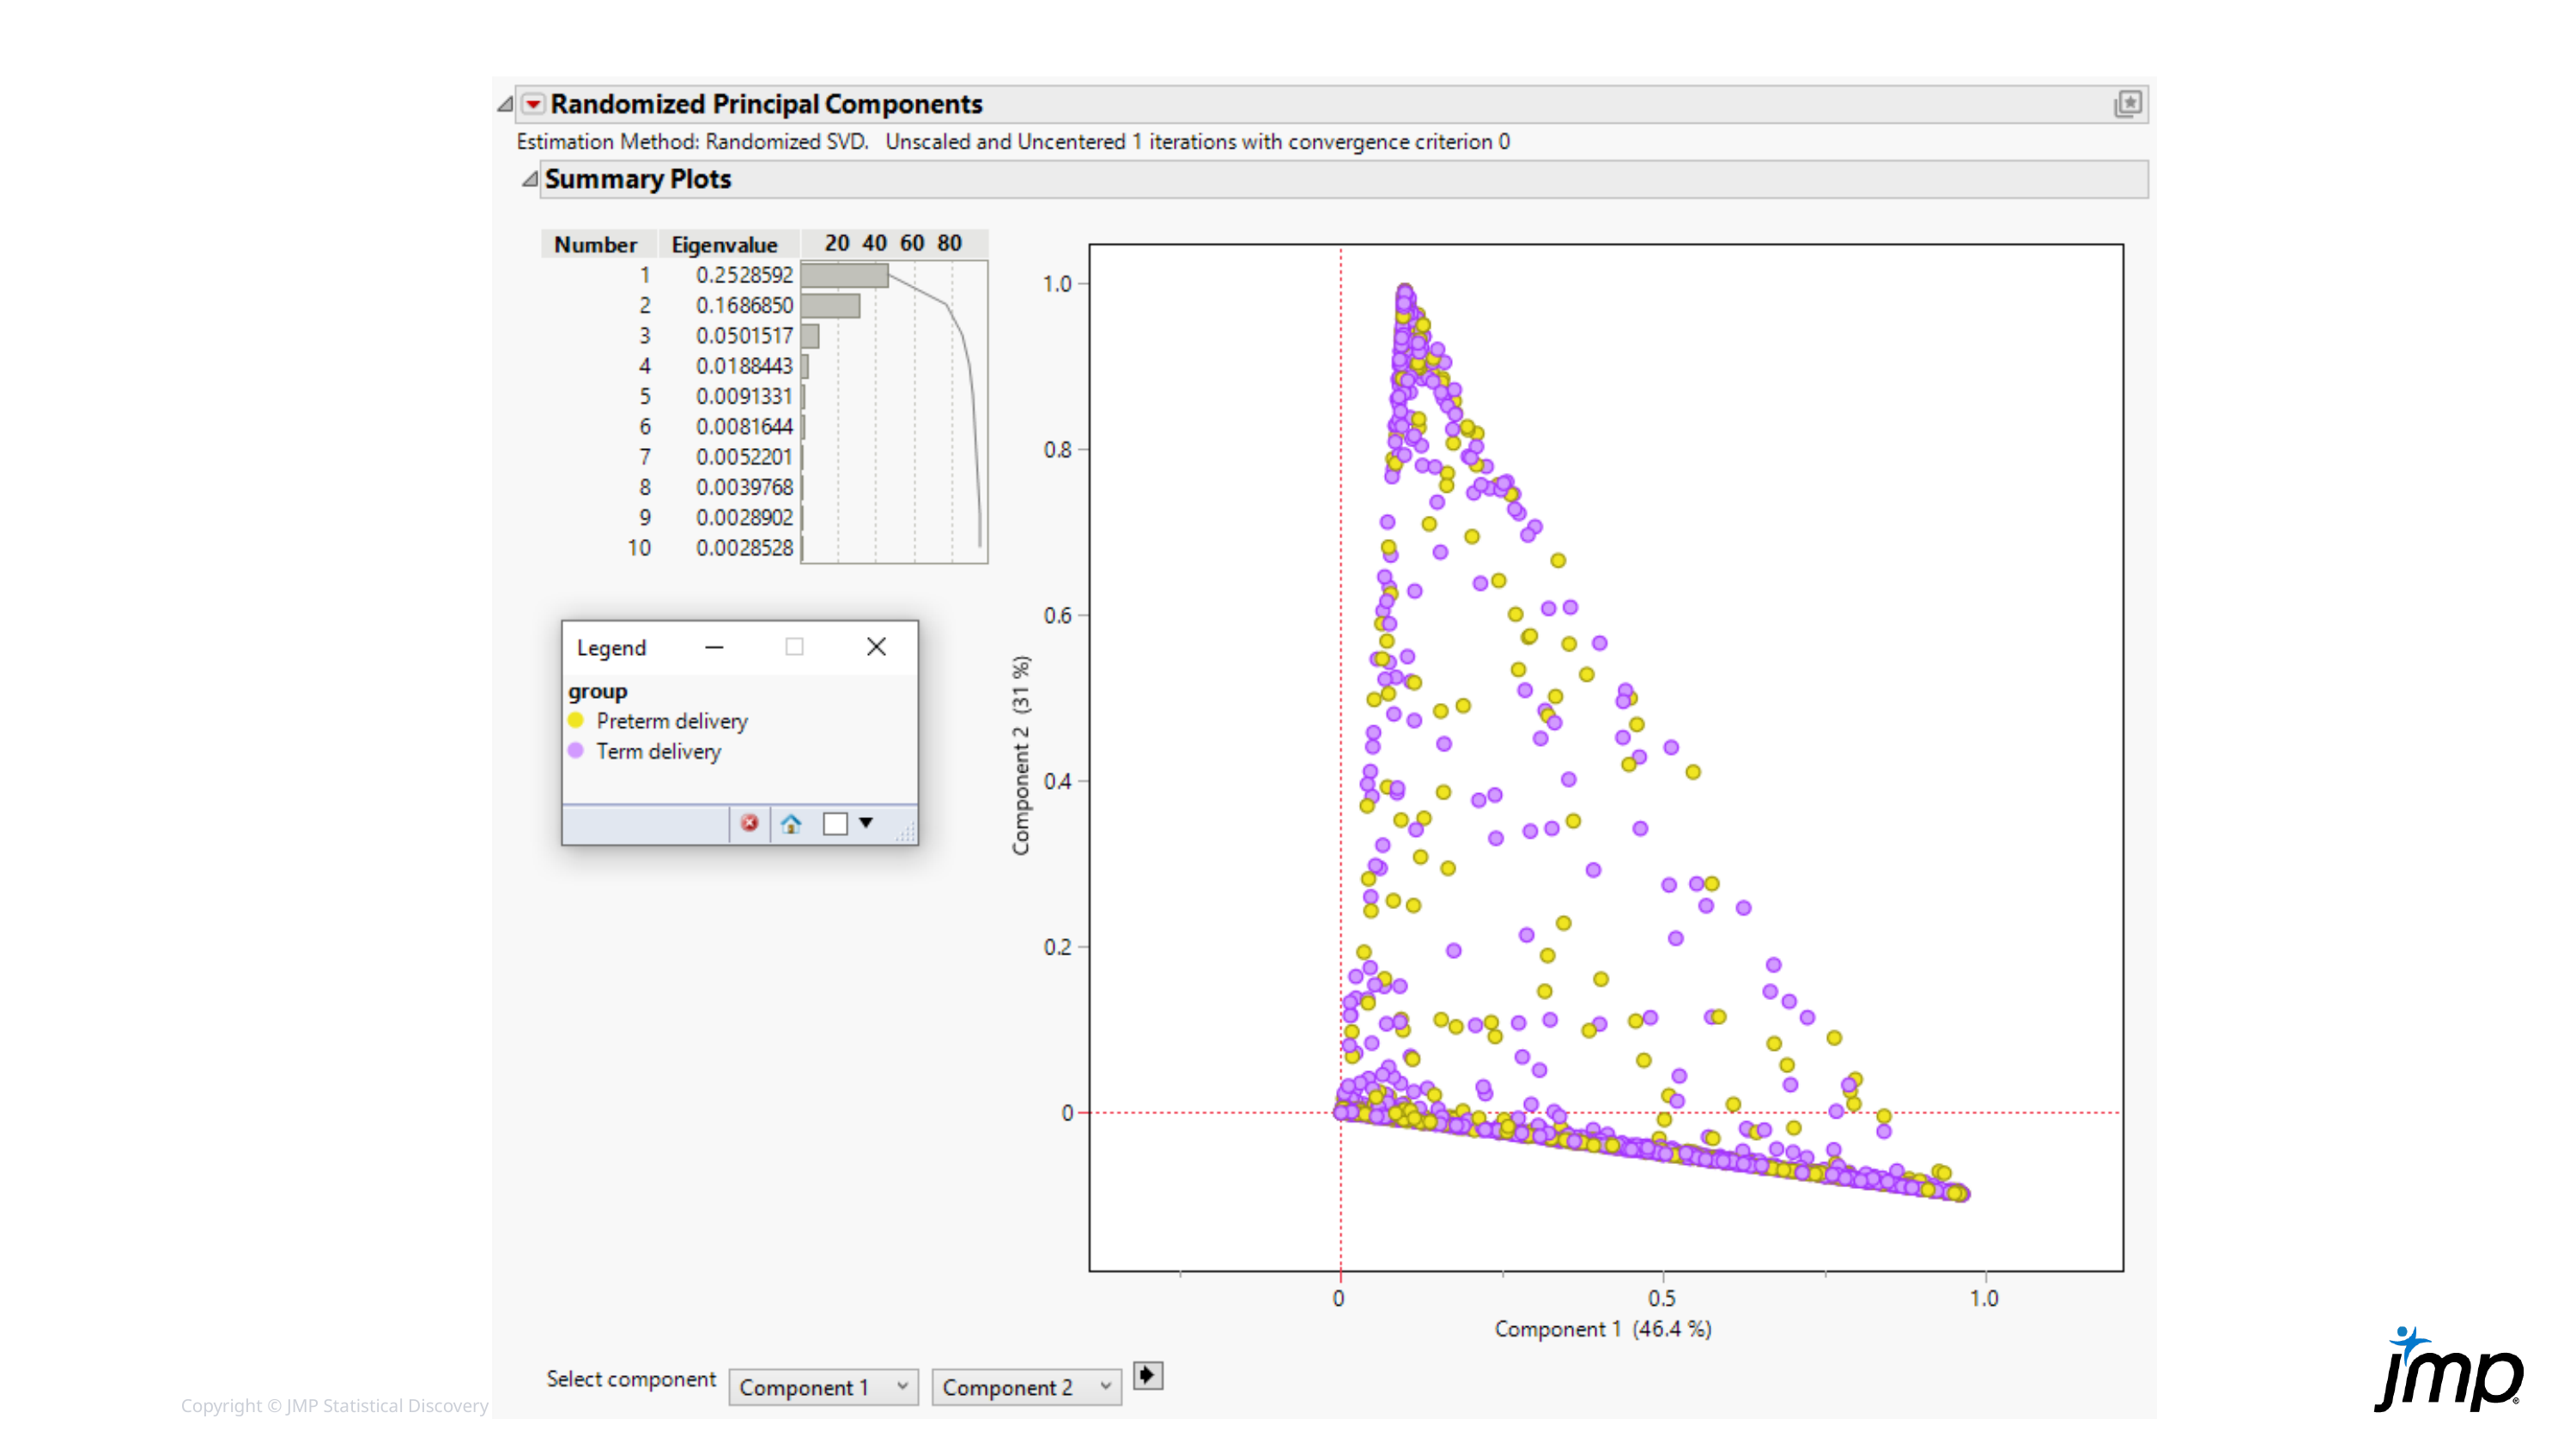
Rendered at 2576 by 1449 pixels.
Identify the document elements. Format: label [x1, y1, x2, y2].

picture [492, 76, 2157, 1419]
picture [2370, 1322, 2526, 1416]
